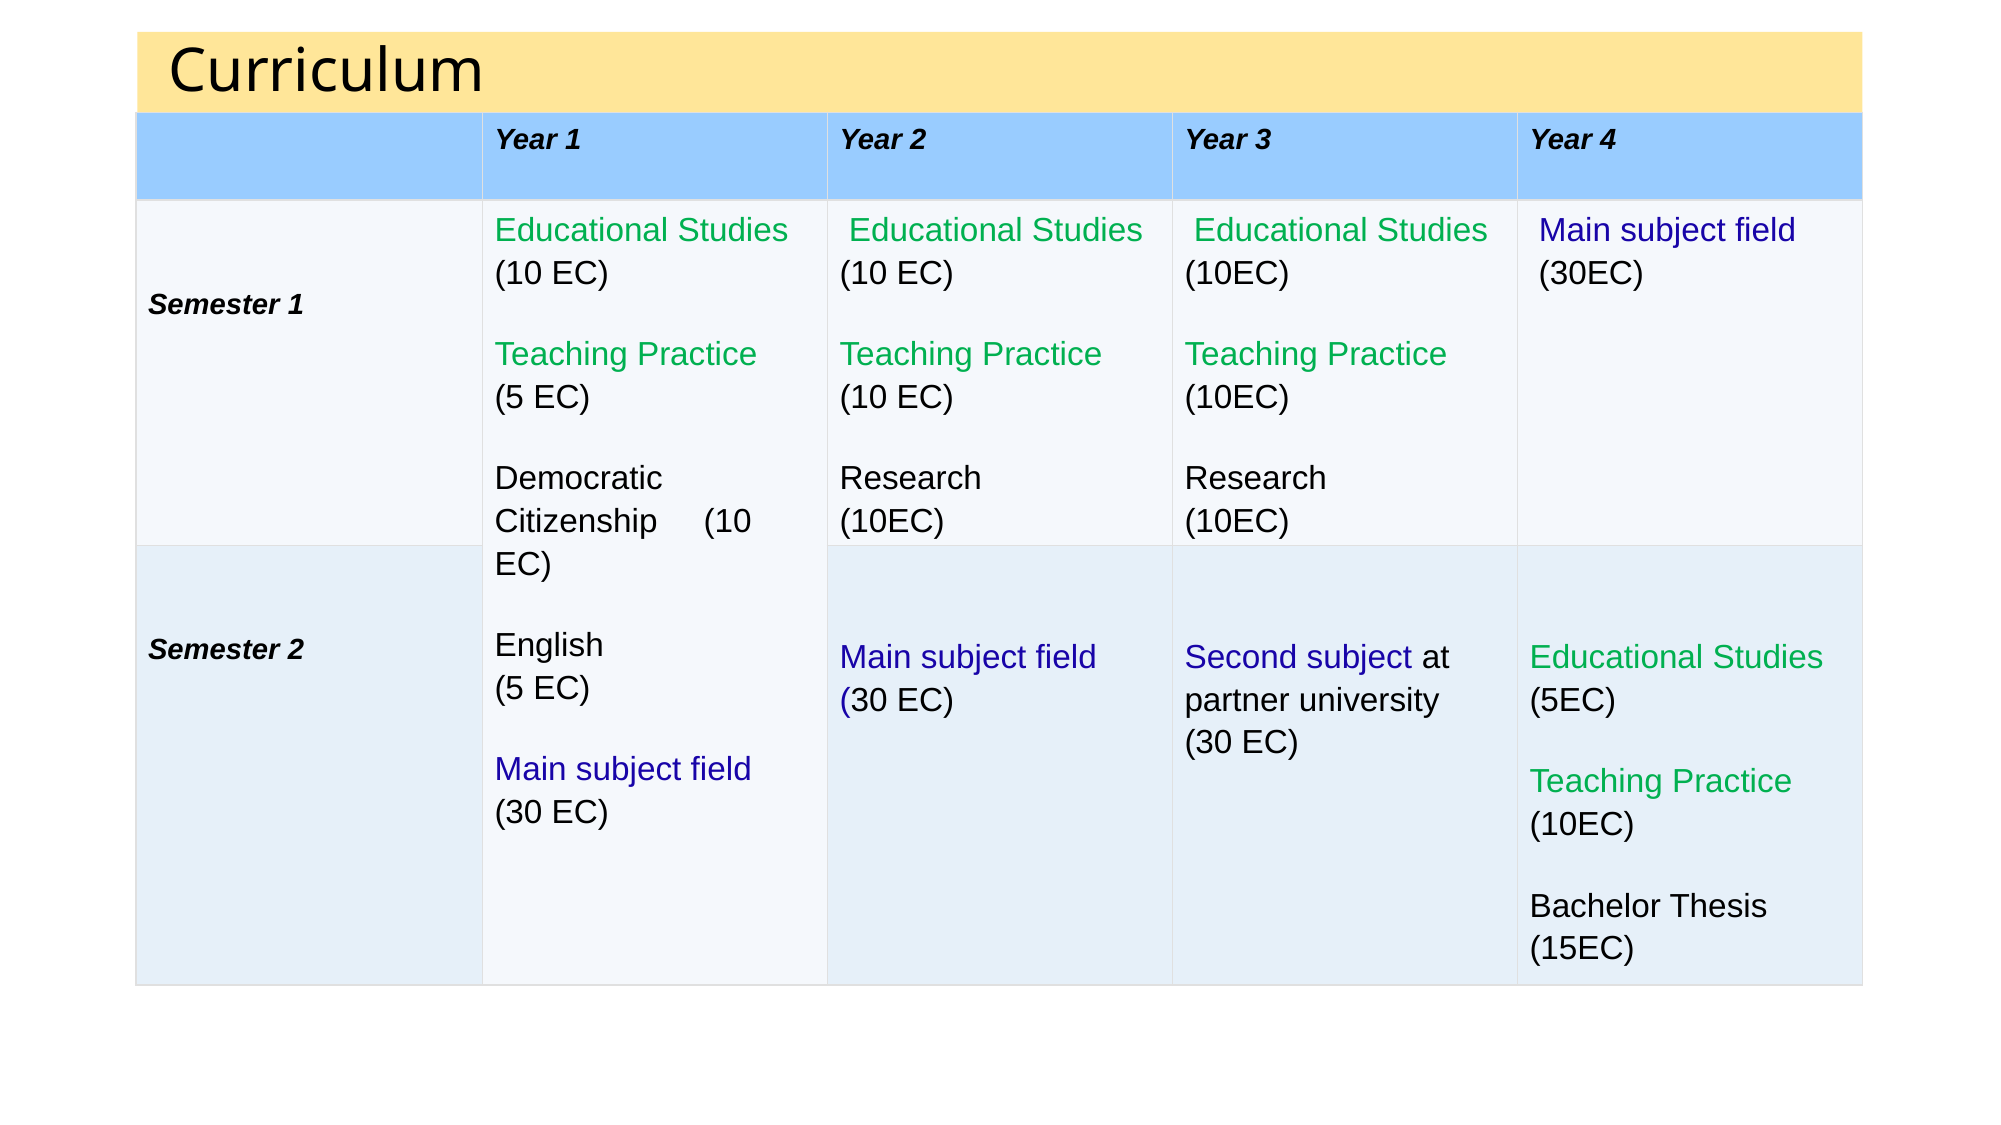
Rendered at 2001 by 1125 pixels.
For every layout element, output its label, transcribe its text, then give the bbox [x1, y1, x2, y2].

table_header Year 3 [1173, 113, 1517, 199]
table_cell Main subject field (30EC) [1518, 201, 1862, 545]
table_header [137, 113, 482, 199]
table_cell Semester 1 [137, 201, 482, 545]
table_cell Educational Studies (5EC) Teaching Practice (10EC) Bachelor Thesis (15EC) [1518, 546, 1862, 984]
table_cell Semester 2 [137, 546, 482, 984]
table_header Year 2 [828, 113, 1172, 199]
title Curriculum [137, 31, 1863, 112]
table_header Year 1 [483, 113, 827, 199]
table_cell Second subject at partner university (30 EC) [1173, 546, 1517, 984]
table_cell Educational Studies (10 EC) Teaching Practice (5 EC) Democratic Citizenship (10 EC) English (5 EC) Main subject field (30 EC) [483, 201, 827, 984]
table_cell Educational Studies (10 EC) Teaching Practice (10 EC) Research (10EC) [828, 201, 1172, 545]
table_header Year 4 [1518, 113, 1862, 199]
table_cell Main subject field (30 EC) [828, 546, 1172, 984]
table_cell Educational Studies (10EC) Teaching Practice (10EC) Research (10EC) [1173, 201, 1517, 545]
